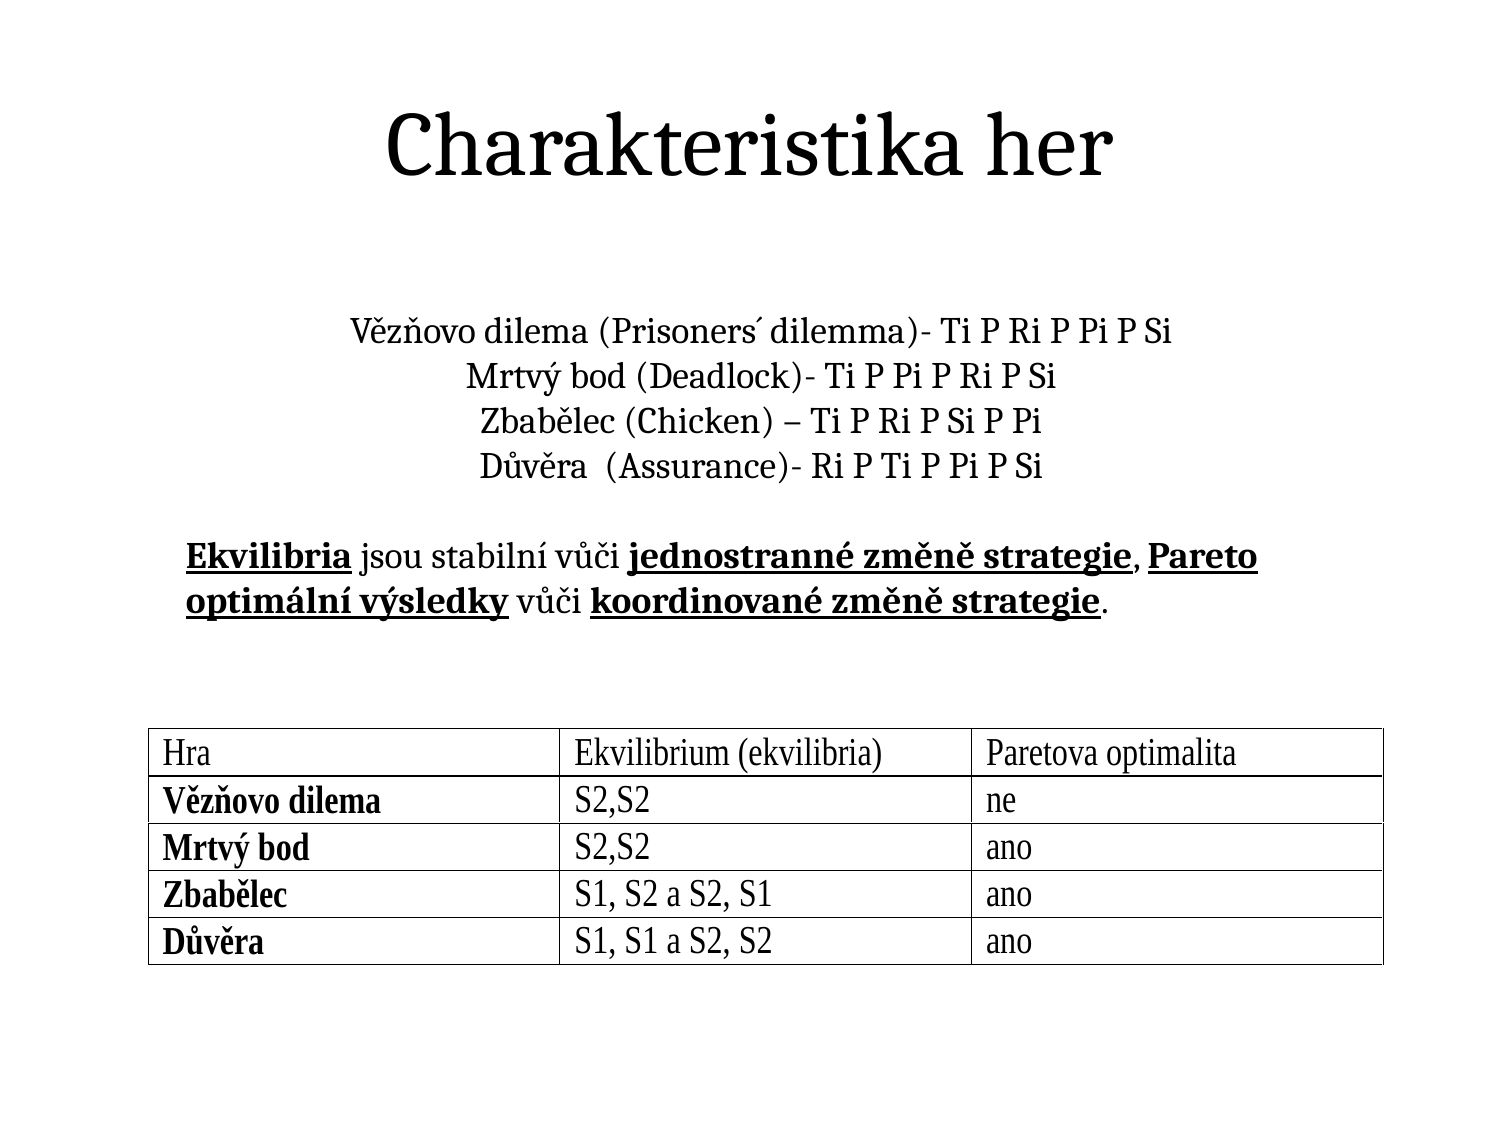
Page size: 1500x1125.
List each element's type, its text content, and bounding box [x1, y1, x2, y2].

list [147, 727, 1394, 1012]
text_box Vězňovo dilema (Prisoners´ dilemma)- Ti P Ri P Pi P Si Mrtvý bod (Deadlock)- Ti P Pi P Ri P Si Zbabělec (Chicken) – Ti P Ri P Si P Pi Důvěra (Assurance)- Ri P Ti P Pi P Si Ekvilibria jsou stabilní vůči jednostranné změně strategie, Pareto optimální výsledky vůči koordinované změně strategie. [171, 298, 1353, 629]
title Charakteristika her [75, 45, 1425, 233]
